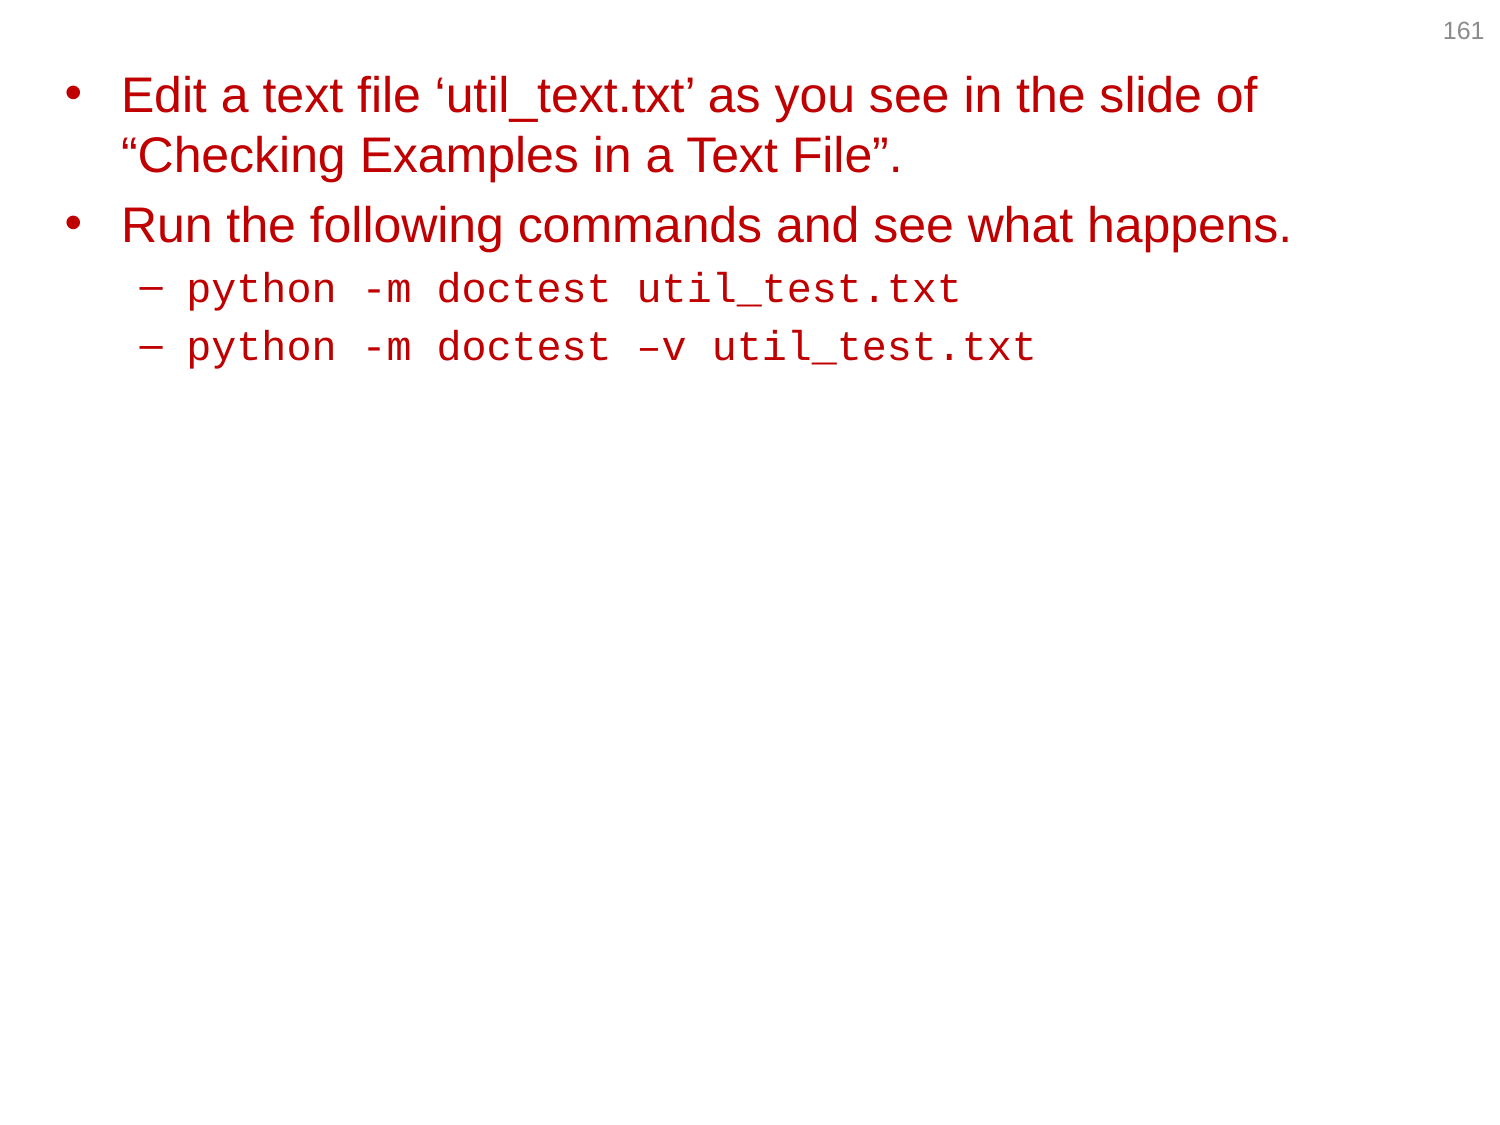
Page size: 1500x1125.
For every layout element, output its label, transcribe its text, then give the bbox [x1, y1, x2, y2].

list Edit a text file ‘util_text.txt’ as you see in the slide of “Checking Examples in a Text File”. Run the following commands and see what happens. python -m doctest util_test.txt python -m doctest –v util_test.txt [49, 54, 1400, 797]
slide_number 161 [1149, 0, 1500, 60]
